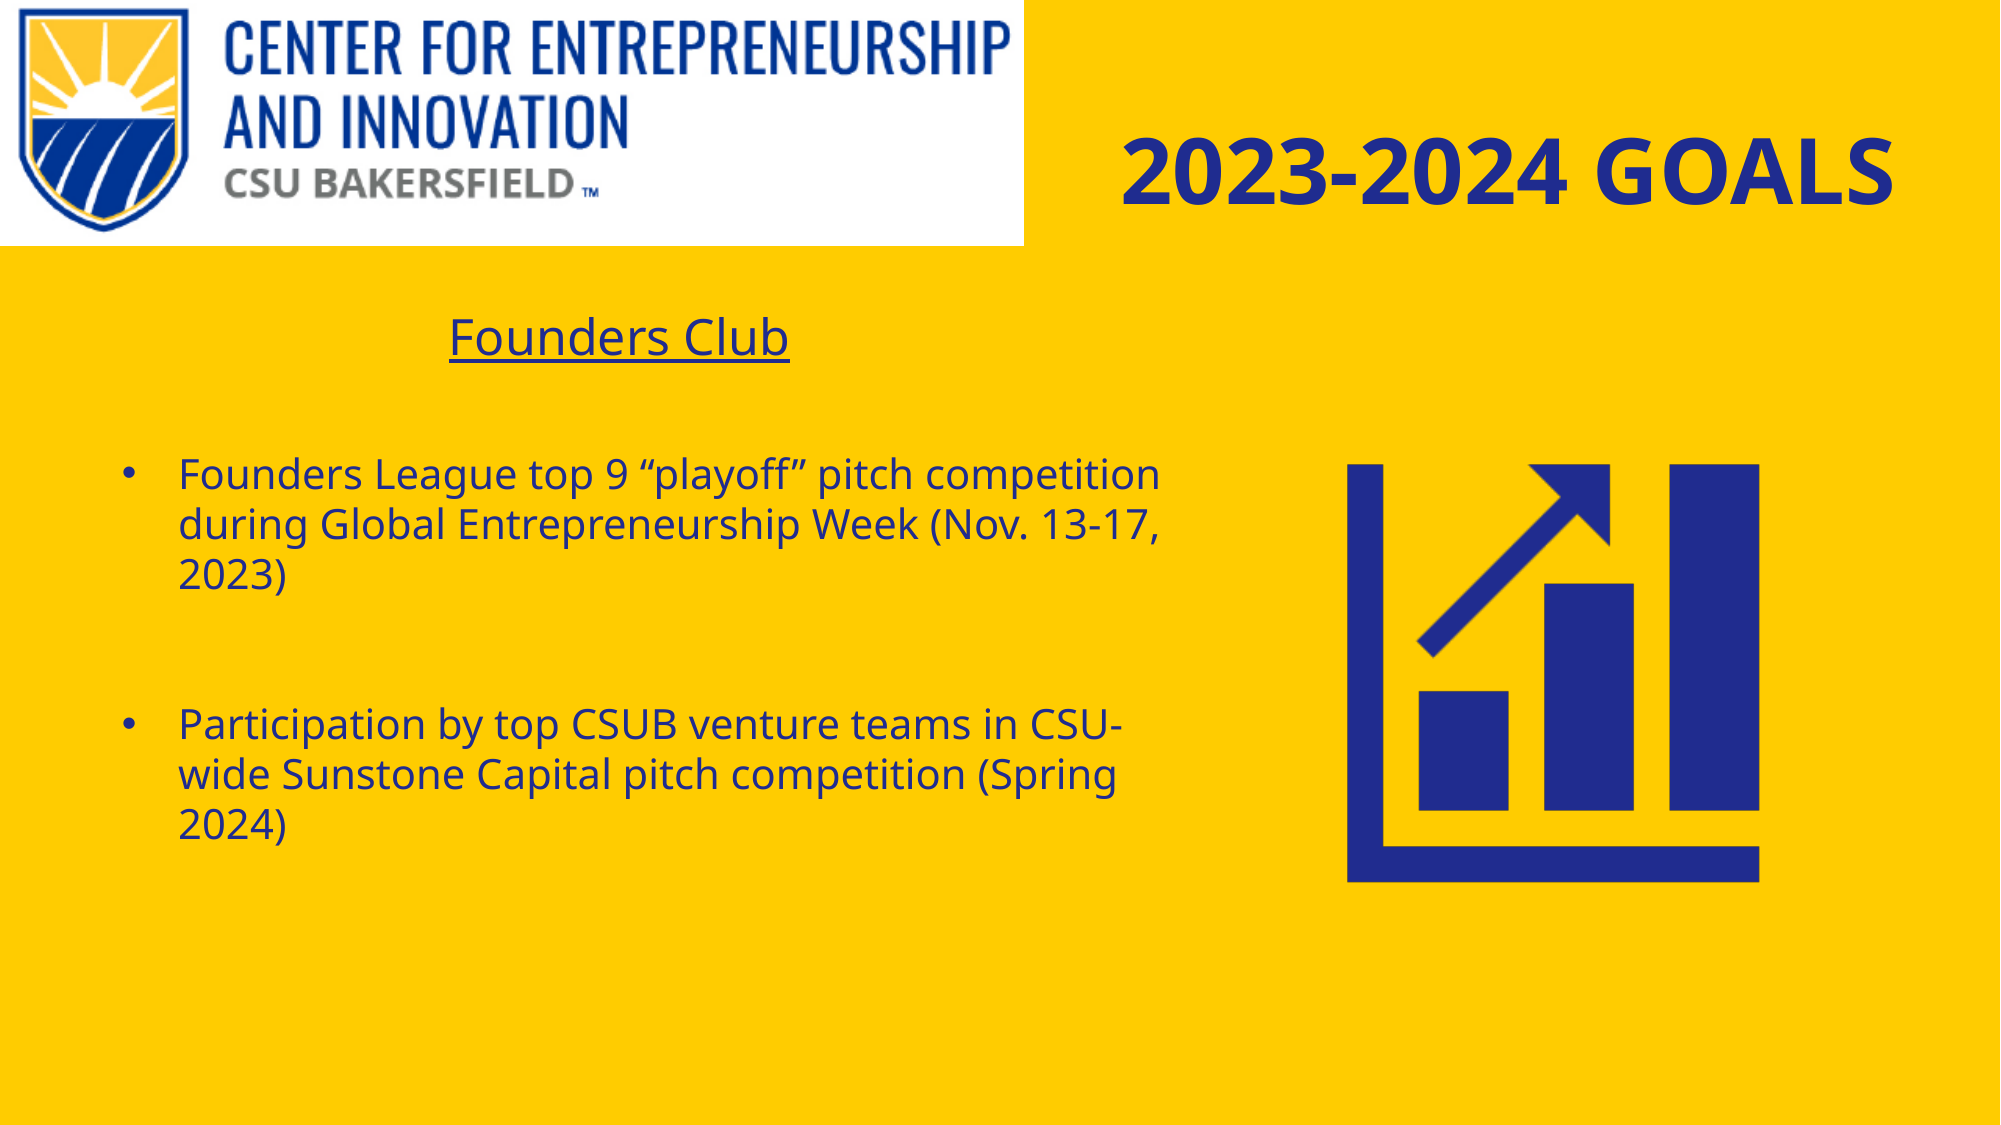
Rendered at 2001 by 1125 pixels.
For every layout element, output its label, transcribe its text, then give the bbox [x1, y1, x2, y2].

title 2023-2024 Goals [1050, 29, 1968, 231]
picture [1264, 387, 1837, 960]
text_box Founders Club Founders League top 9 “playoff” pitch competition during Global Entrepreneurship Week (Nov. 13-17, 2023) Participation by top CSUB venture teams in CSU-wide Sunstone Capital pitch competition (Spring 2024) [32, 297, 1207, 856]
picture [0, 0, 1024, 246]
